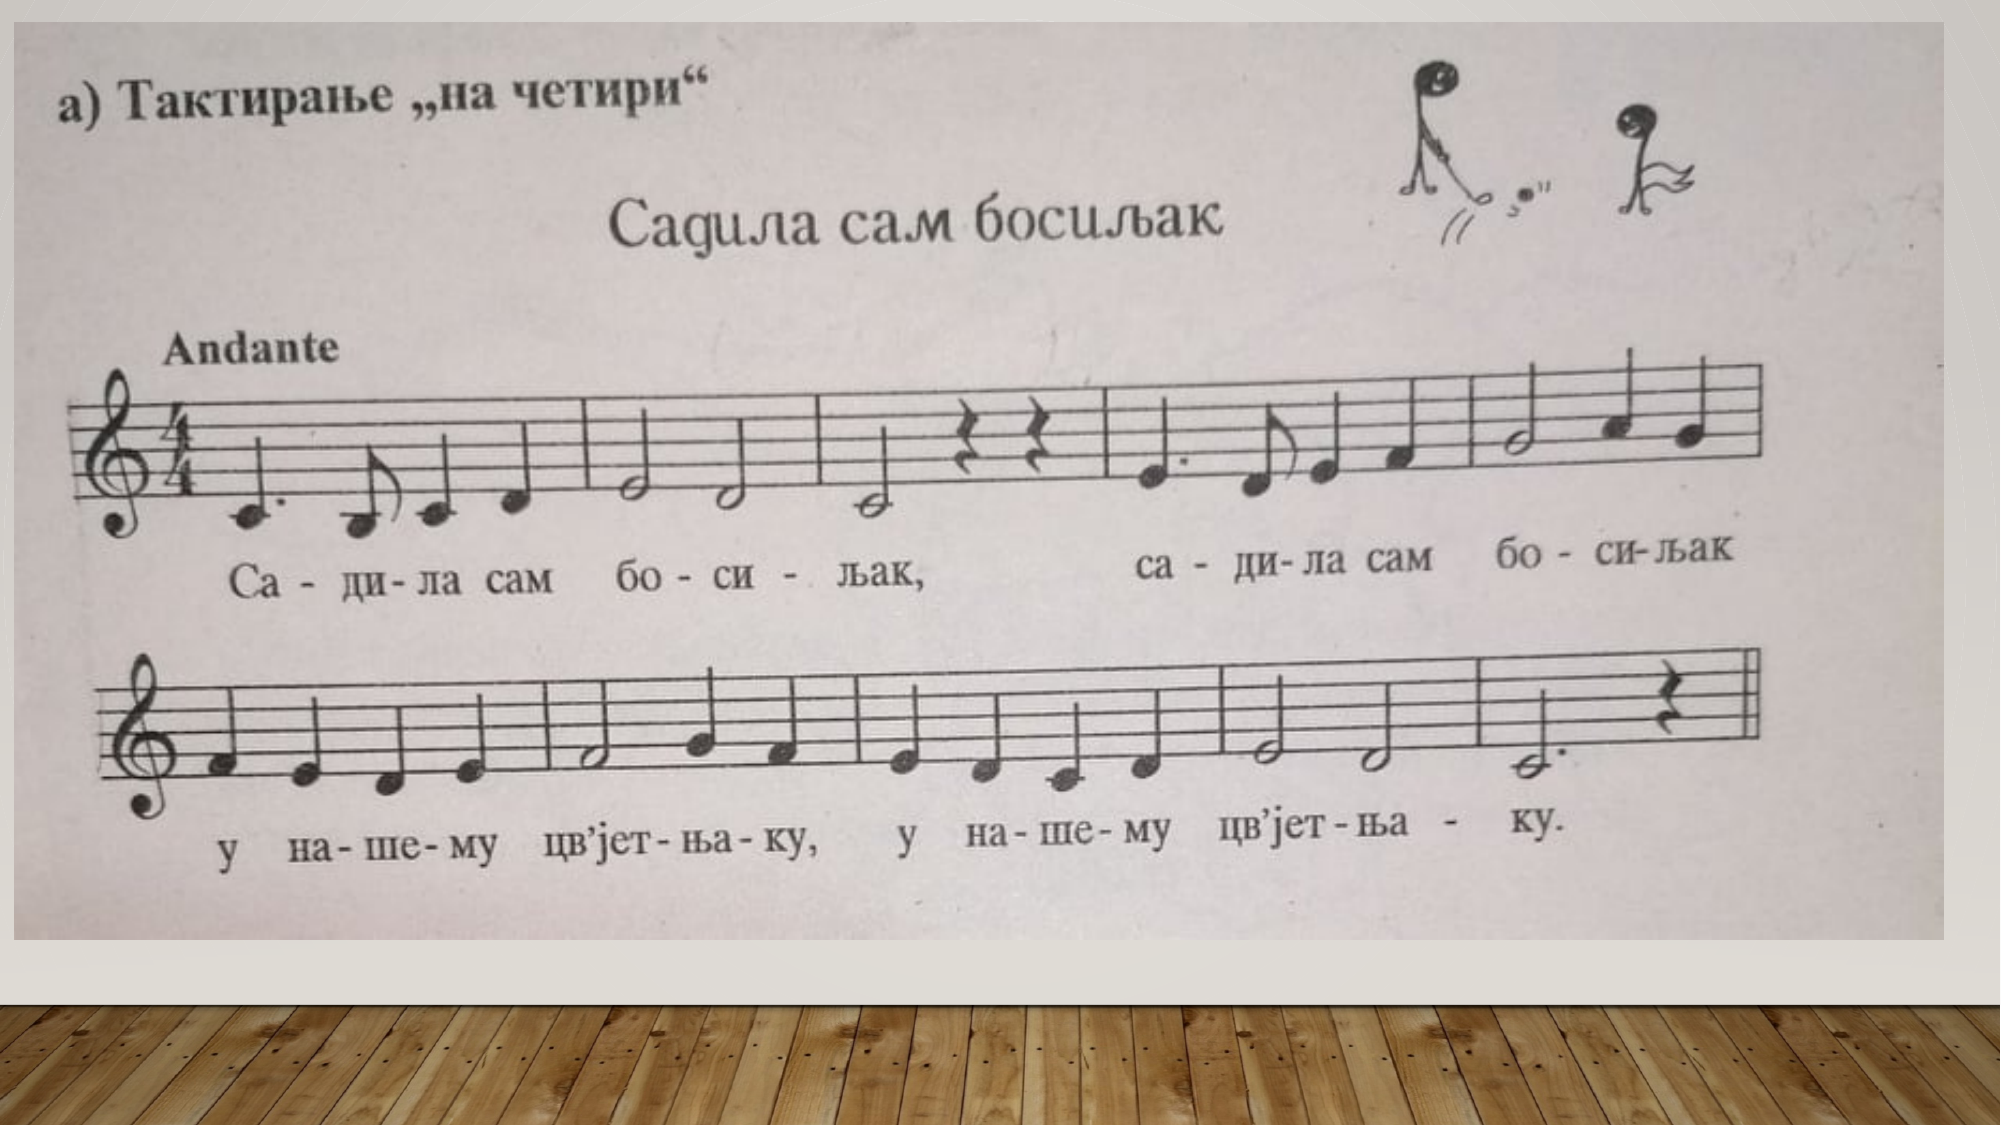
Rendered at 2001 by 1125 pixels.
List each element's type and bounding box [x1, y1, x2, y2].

picture [14, 22, 1945, 941]
picture [0, 1005, 2000, 1125]
